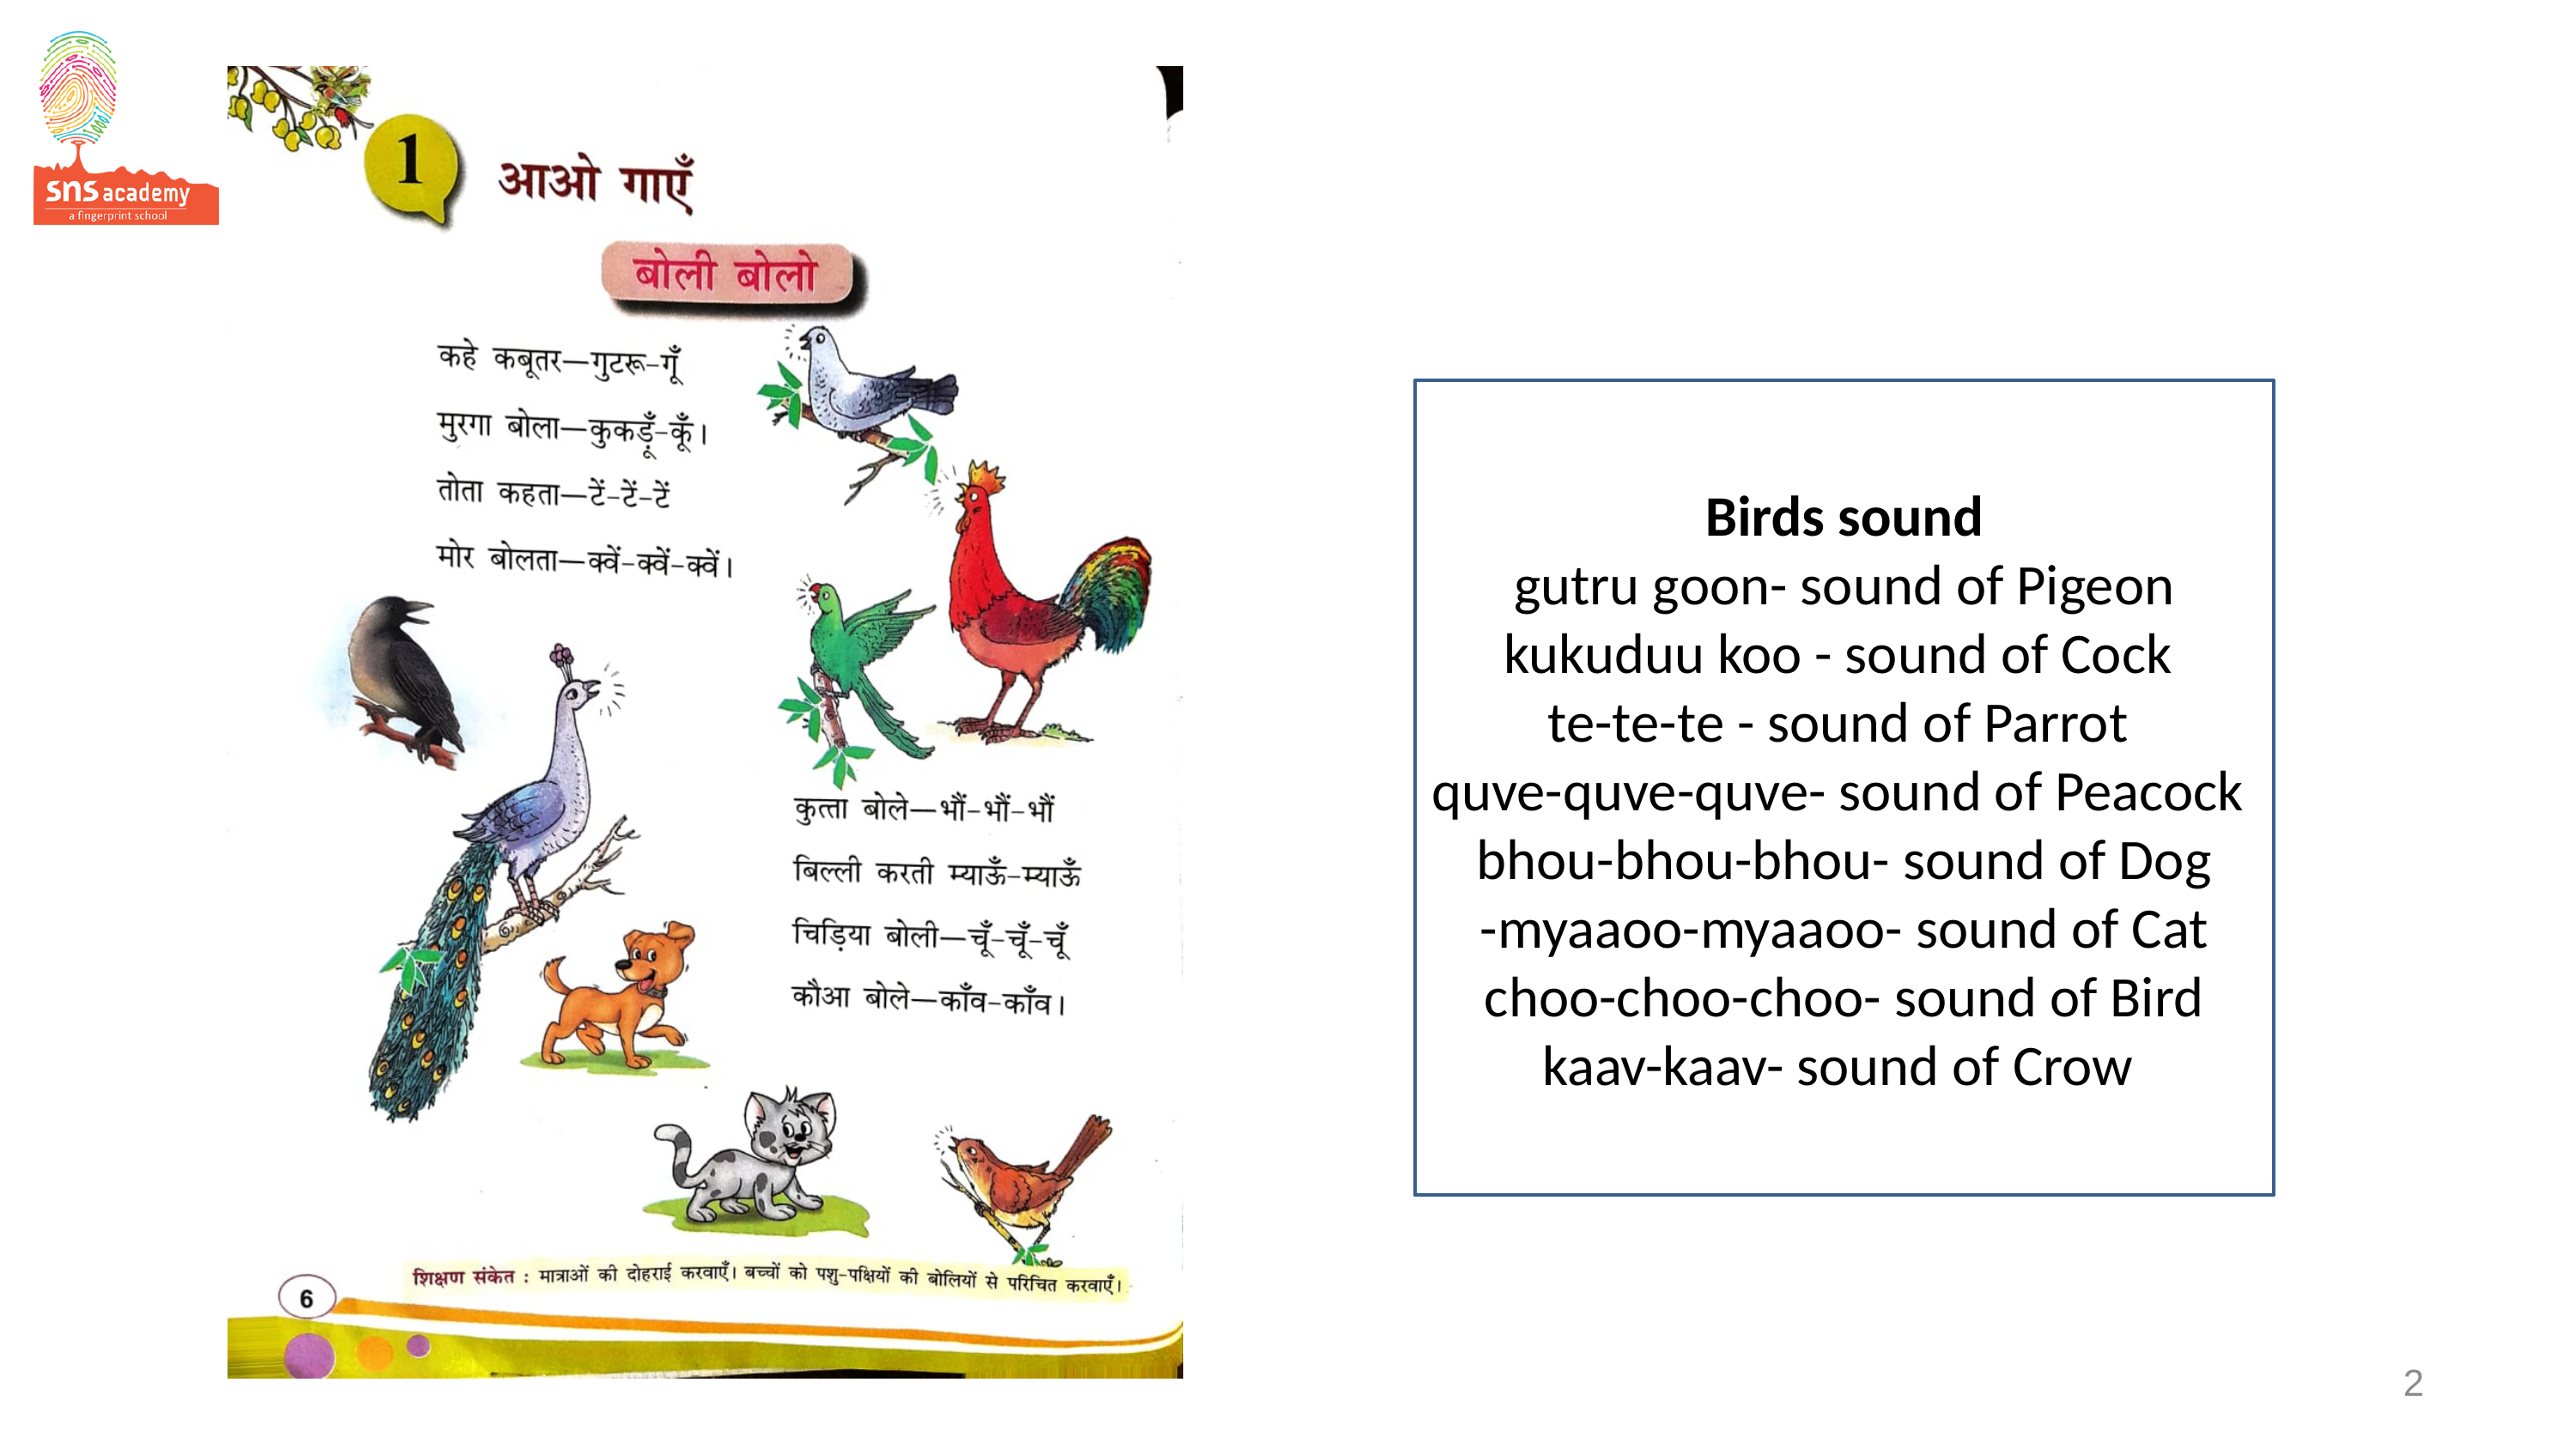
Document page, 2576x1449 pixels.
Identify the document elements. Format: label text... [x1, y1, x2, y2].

picture [228, 66, 1183, 1379]
slide_number 2 [1846, 1343, 2447, 1420]
picture [33, 31, 219, 225]
text_box Birds sound gutru goon- sound of Pigeon kukuduu koo - sound of Cock te-te-te - sound of Parrot quve-quve-quve- sound of Peacock bhou-bhou-bhou- sound of Dog -myaaoo-myaaoo- sound of Cat choo-choo-choo- sound of Bird kaav-kaav- sound of Crow [1413, 379, 2275, 1197]
